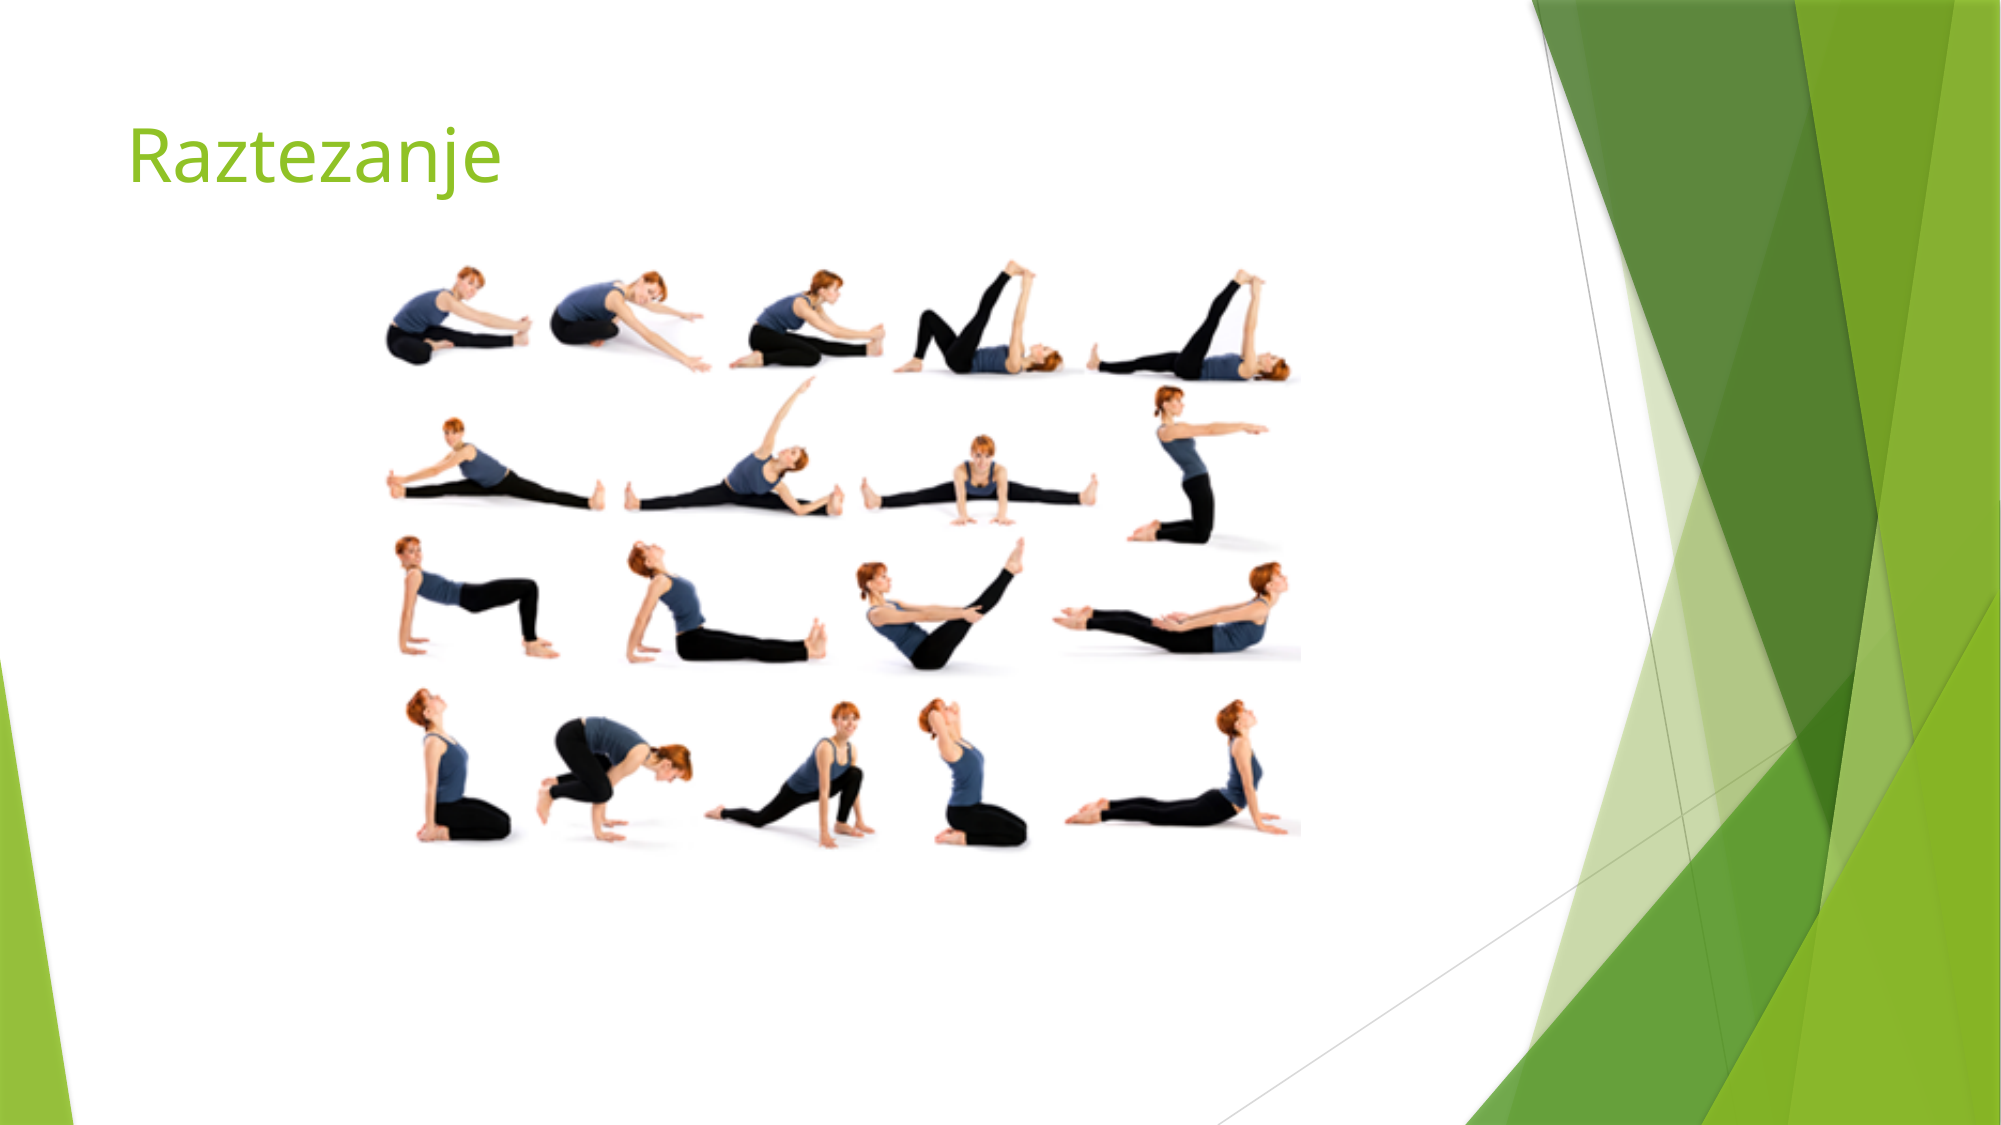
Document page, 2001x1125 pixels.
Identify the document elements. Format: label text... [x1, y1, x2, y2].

title Raztezanje [111, 99, 1522, 317]
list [379, 252, 1301, 869]
